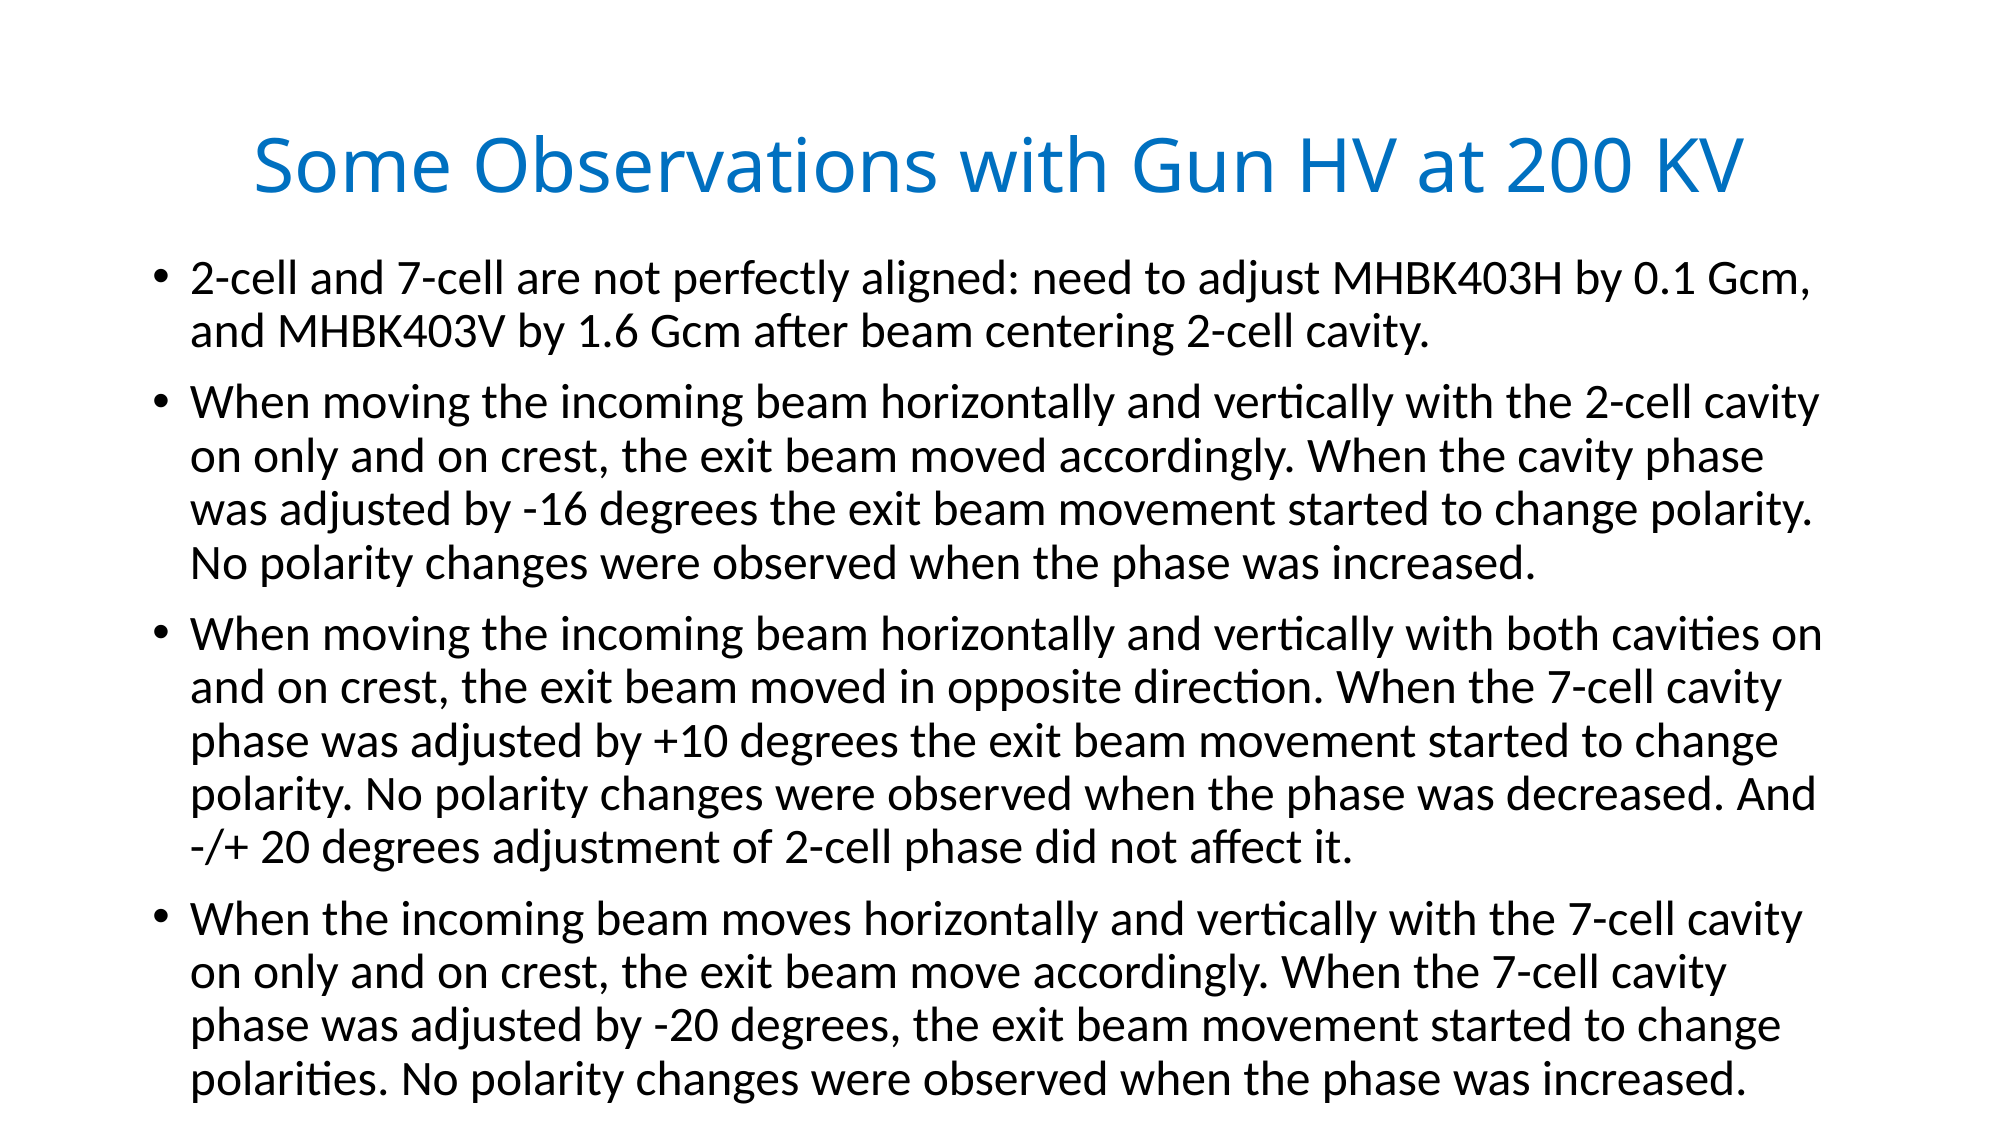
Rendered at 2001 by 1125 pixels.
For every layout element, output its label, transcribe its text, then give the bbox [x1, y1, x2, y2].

title Some Observations with Gun HV at 200 KV [137, 59, 1863, 244]
list 2-cell and 7-cell are not perfectly aligned: need to adjust MHBK403H by 0.1 Gcm, and MHBK403V by 1.6 Gcm after beam centering 2-cell cavity. When moving the incoming beam horizontally and vertically with the 2-cell cavity on only and on crest, the exit beam moved accordingly. When the cavity phase was adjusted by -16 degrees the exit beam movement started to change polarity. No polarity changes were observed when the phase was increased. When moving the incoming beam horizontally and vertically with both cavities on and on crest, the exit beam moved in opposite direction. When the 7-cell cavity phase was adjusted by +10 degrees the exit beam movement started to change polarity. No polarity changes were observed when the phase was decreased. And -/+ 20 degrees adjustment of 2-cell phase did not affect it. When the incoming beam moves horizontally and vertically with the 7-cell cavity on only and on crest, the exit beam move accordingly. When the 7-cell cavity phase was adjusted by -20 degrees, the exit beam movement started to change polarities. No polarity changes were observed when the phase was increased. [137, 244, 1863, 1125]
